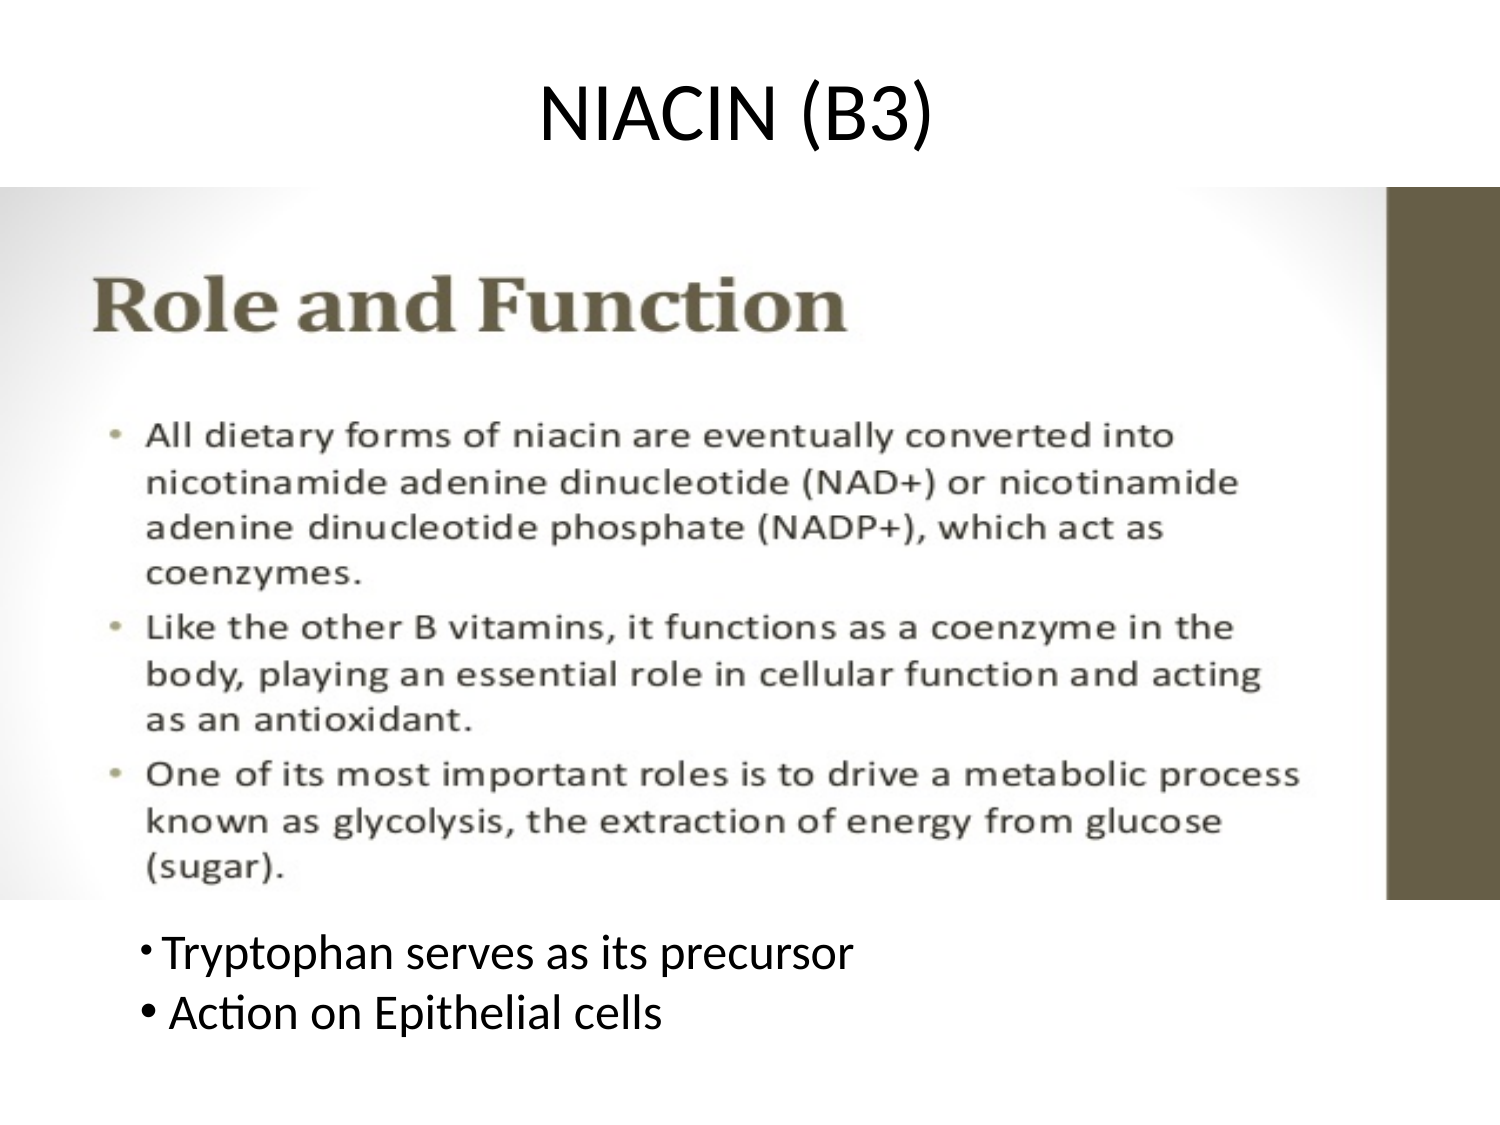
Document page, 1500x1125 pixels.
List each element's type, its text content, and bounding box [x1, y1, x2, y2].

text_box Tryptophan serves as its precursor Action on Epithelial cells [125, 912, 1450, 1048]
text_box NIACIN (B3) [312, 50, 1163, 165]
picture [0, 187, 1500, 901]
